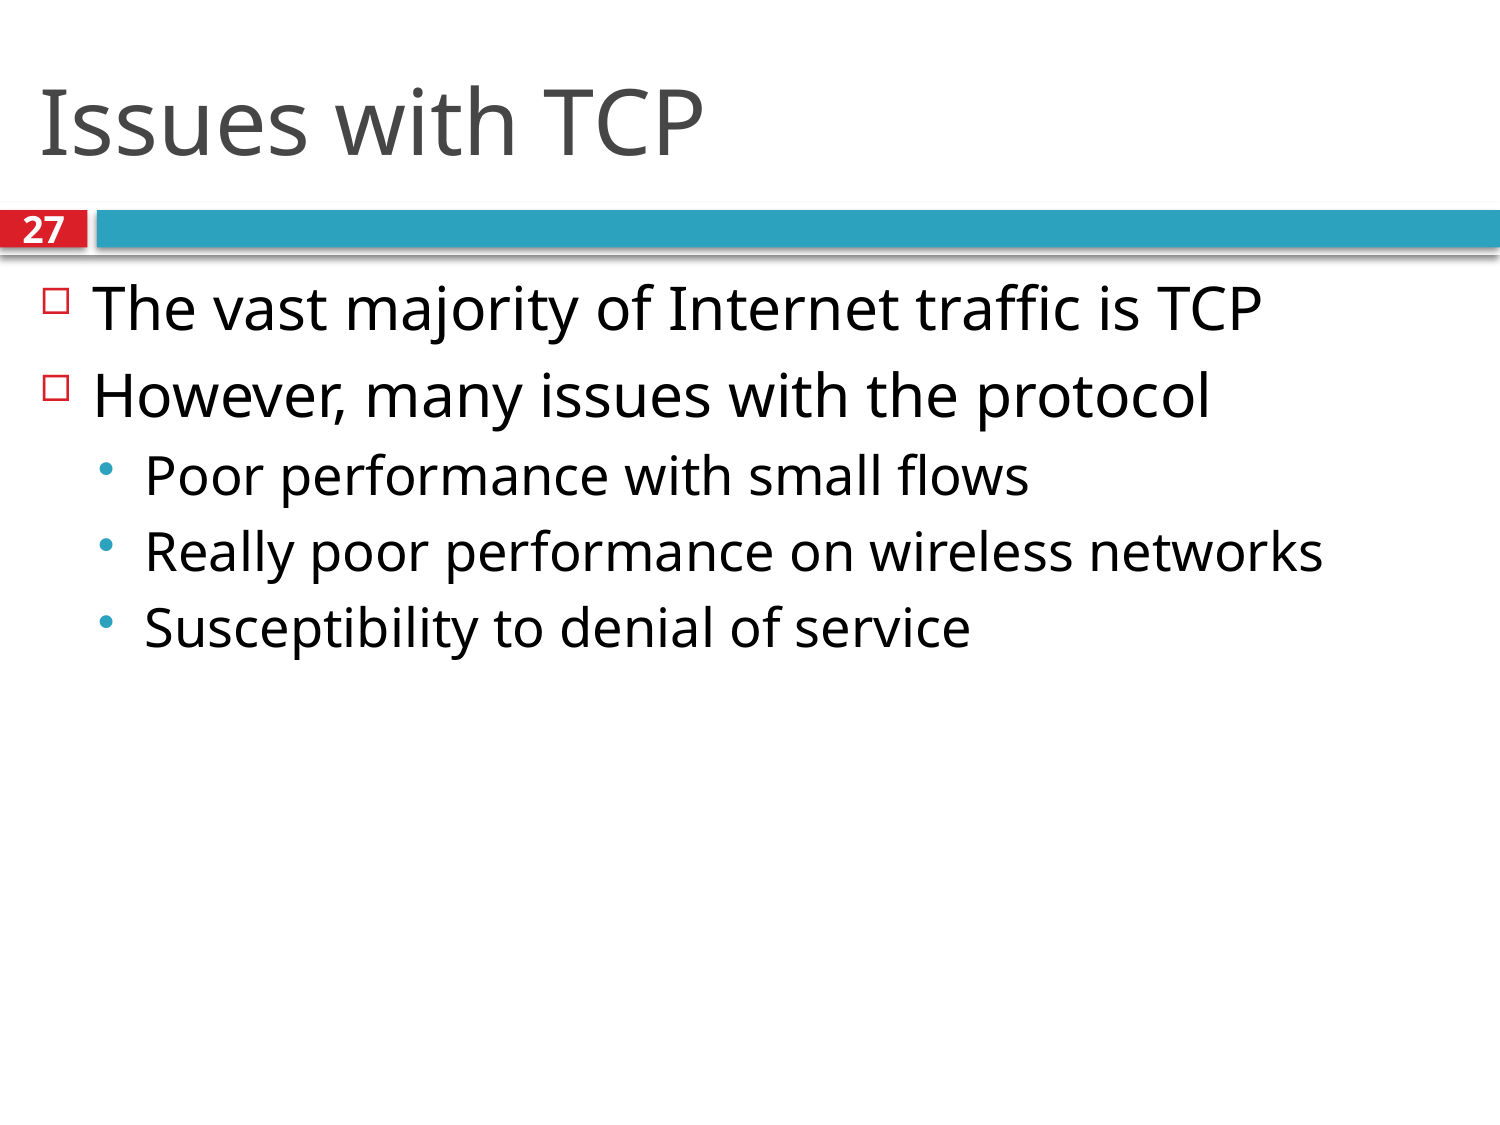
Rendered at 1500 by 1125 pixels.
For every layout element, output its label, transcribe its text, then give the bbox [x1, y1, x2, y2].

title Issues with TCP [24, 37, 1475, 200]
slide_number 27 [0, 206, 88, 257]
list The vast majority of Internet traffic is TCP However, many issues with the protocol Poor performance with small flows Really poor performance on wireless networks Susceptibility to denial of service [24, 262, 1475, 1100]
